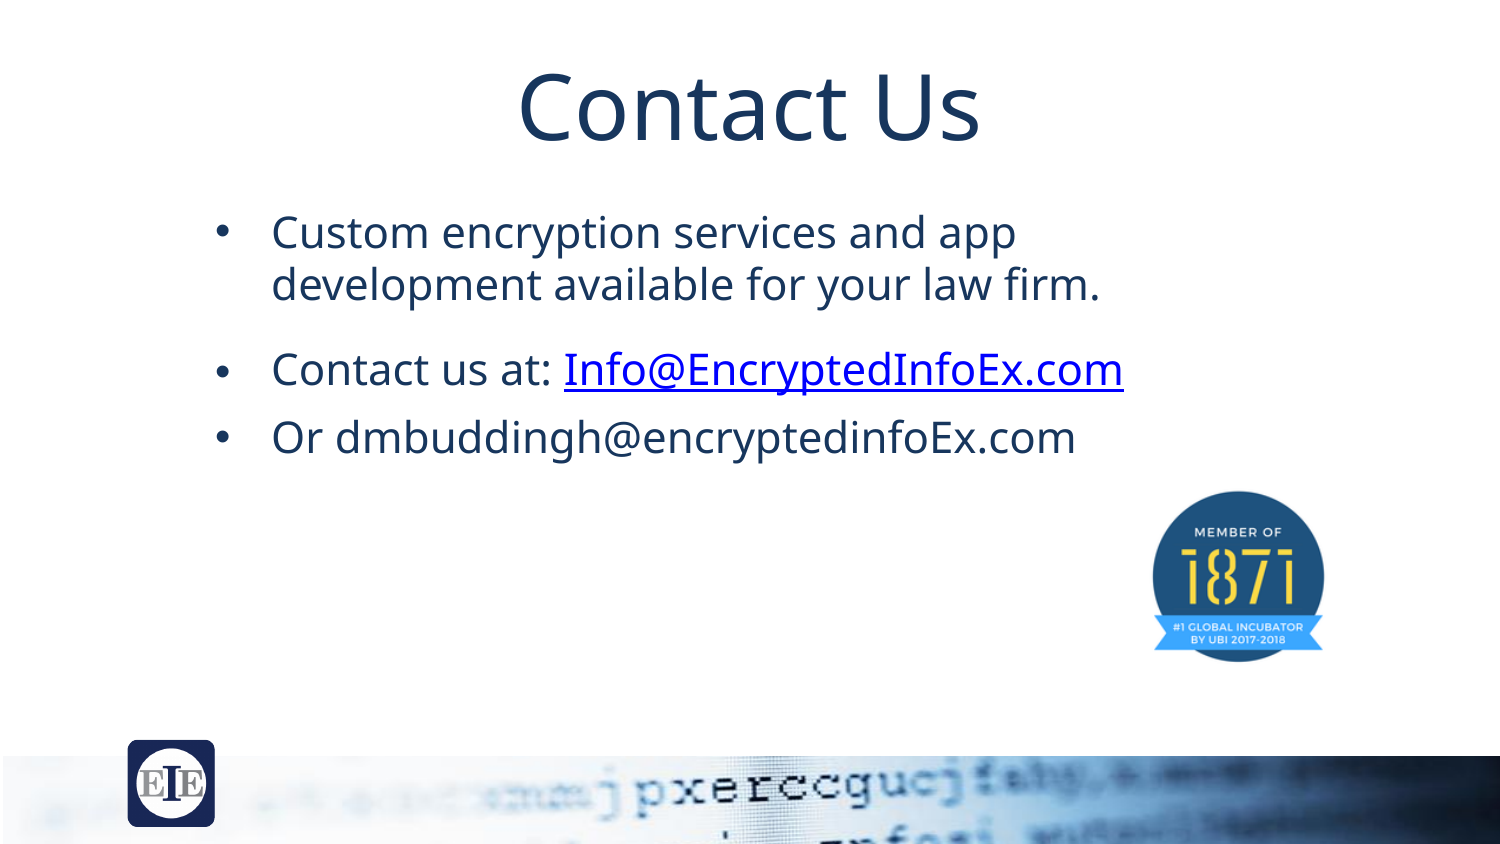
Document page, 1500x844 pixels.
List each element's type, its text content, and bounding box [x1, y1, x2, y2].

title Contact Us [75, 33, 1425, 175]
picture [1126, 487, 1351, 690]
picture [3, 731, 1500, 844]
list Custom encryption services and app development available for your law firm. Contact us at: Info@EncryptedInfoEx.com Or dmbuddingh@encryptedinfoEx.com [200, 196, 1263, 732]
